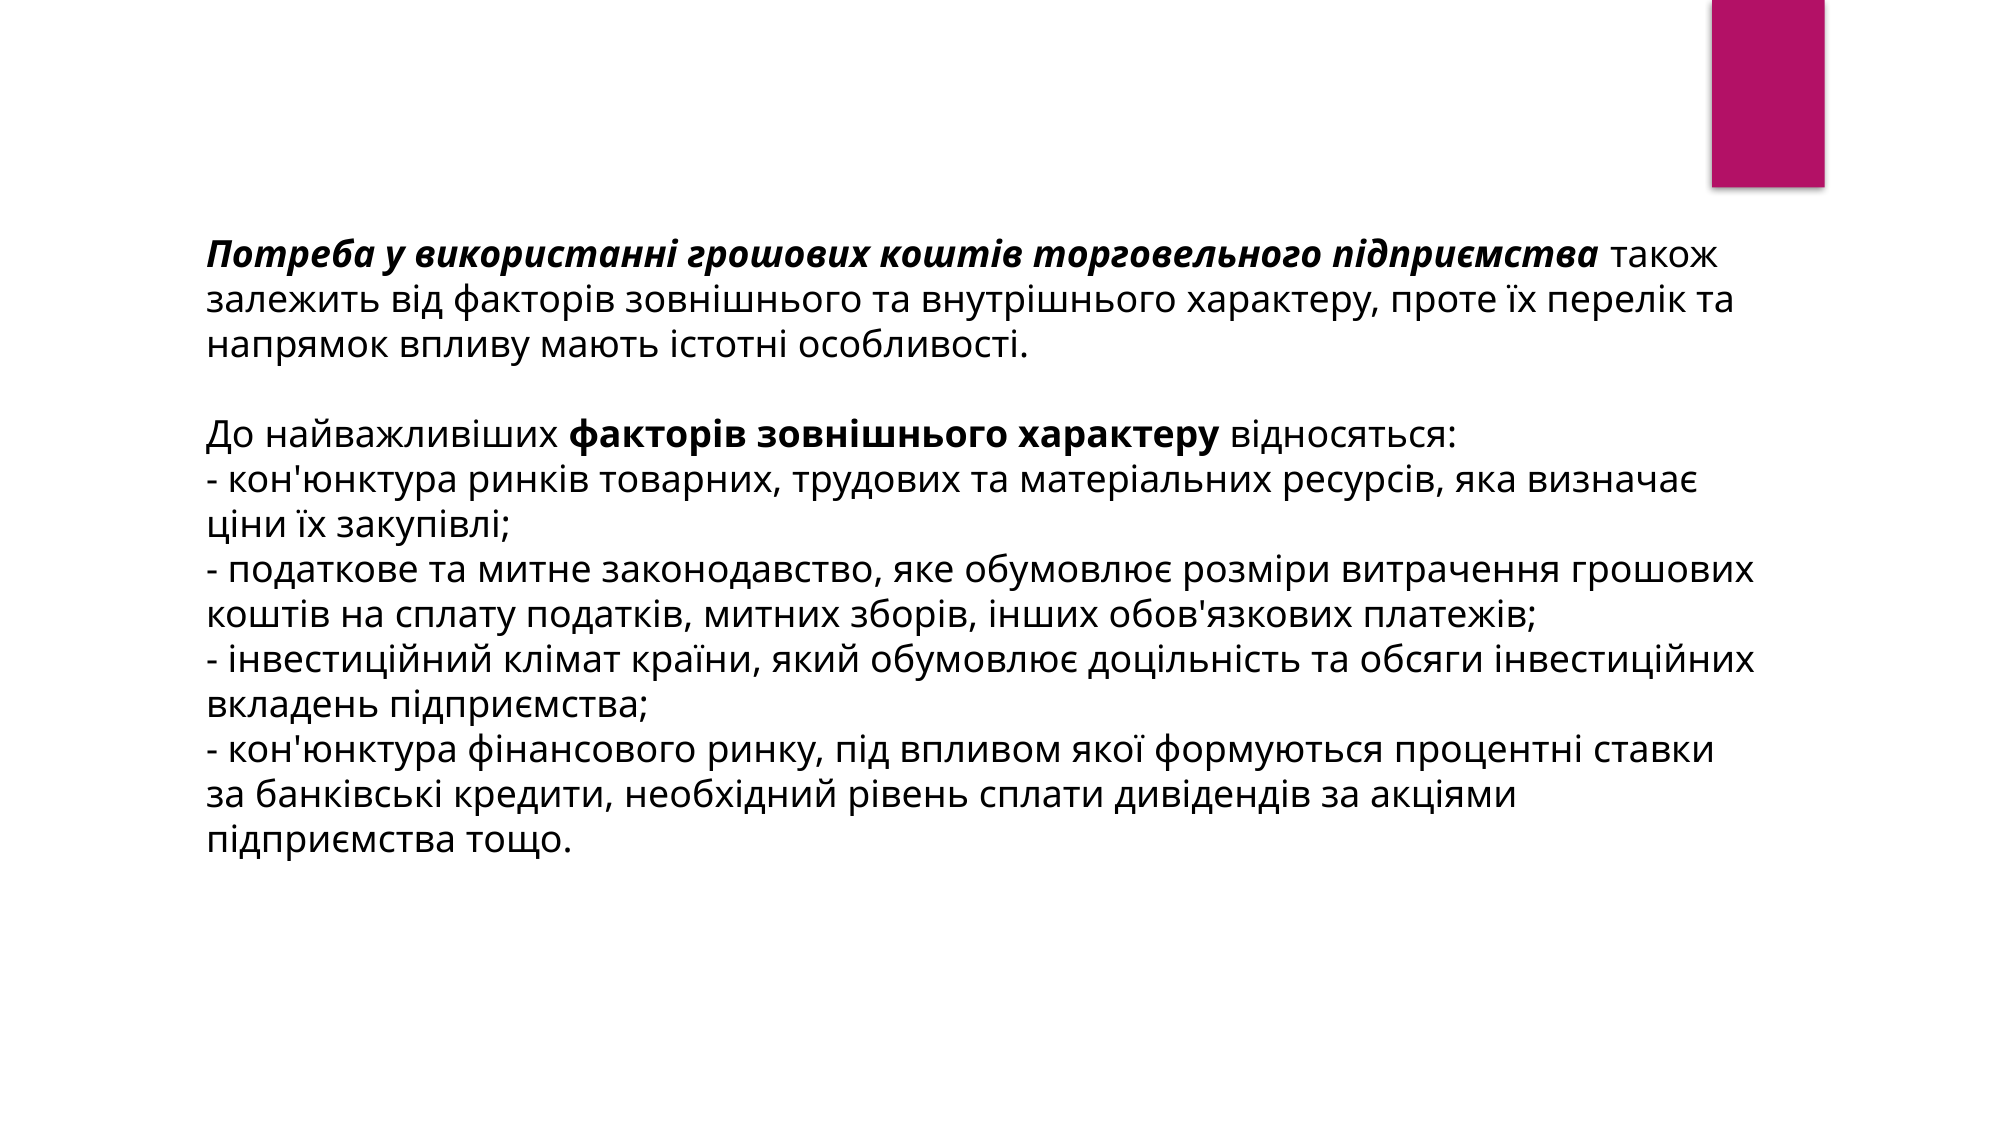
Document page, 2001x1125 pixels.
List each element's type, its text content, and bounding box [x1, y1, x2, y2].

text_box Потреба у використанні грошових коштів торговельного підприємства також залежить від факторів зовнішнього та внутрішнього характеру, проте їх перелік та напрямок впливу мають істотні особливості. До найважливіших факторів зовнішнього характеру відносяться: - кон'юнктура ринків товарних, трудових та матеріальних ресурсів, яка визначає ціни їх закупівлі; - податкове та митне законодавство, яке обумовлює розміри витрачення грошових коштів на сплату податків, митних зборів, інших обов'язкових платежів; - інвестиційний клімат країни, який обумовлює доцільність та обсяги інвестиційних вкладень підприємства; - кон'юнктура фінансового ринку, під впливом якої формуються процентні ставки за банківські кредити, необхідний рівень сплати дивідендів за акціями підприємства тощо. [191, 222, 1773, 868]
